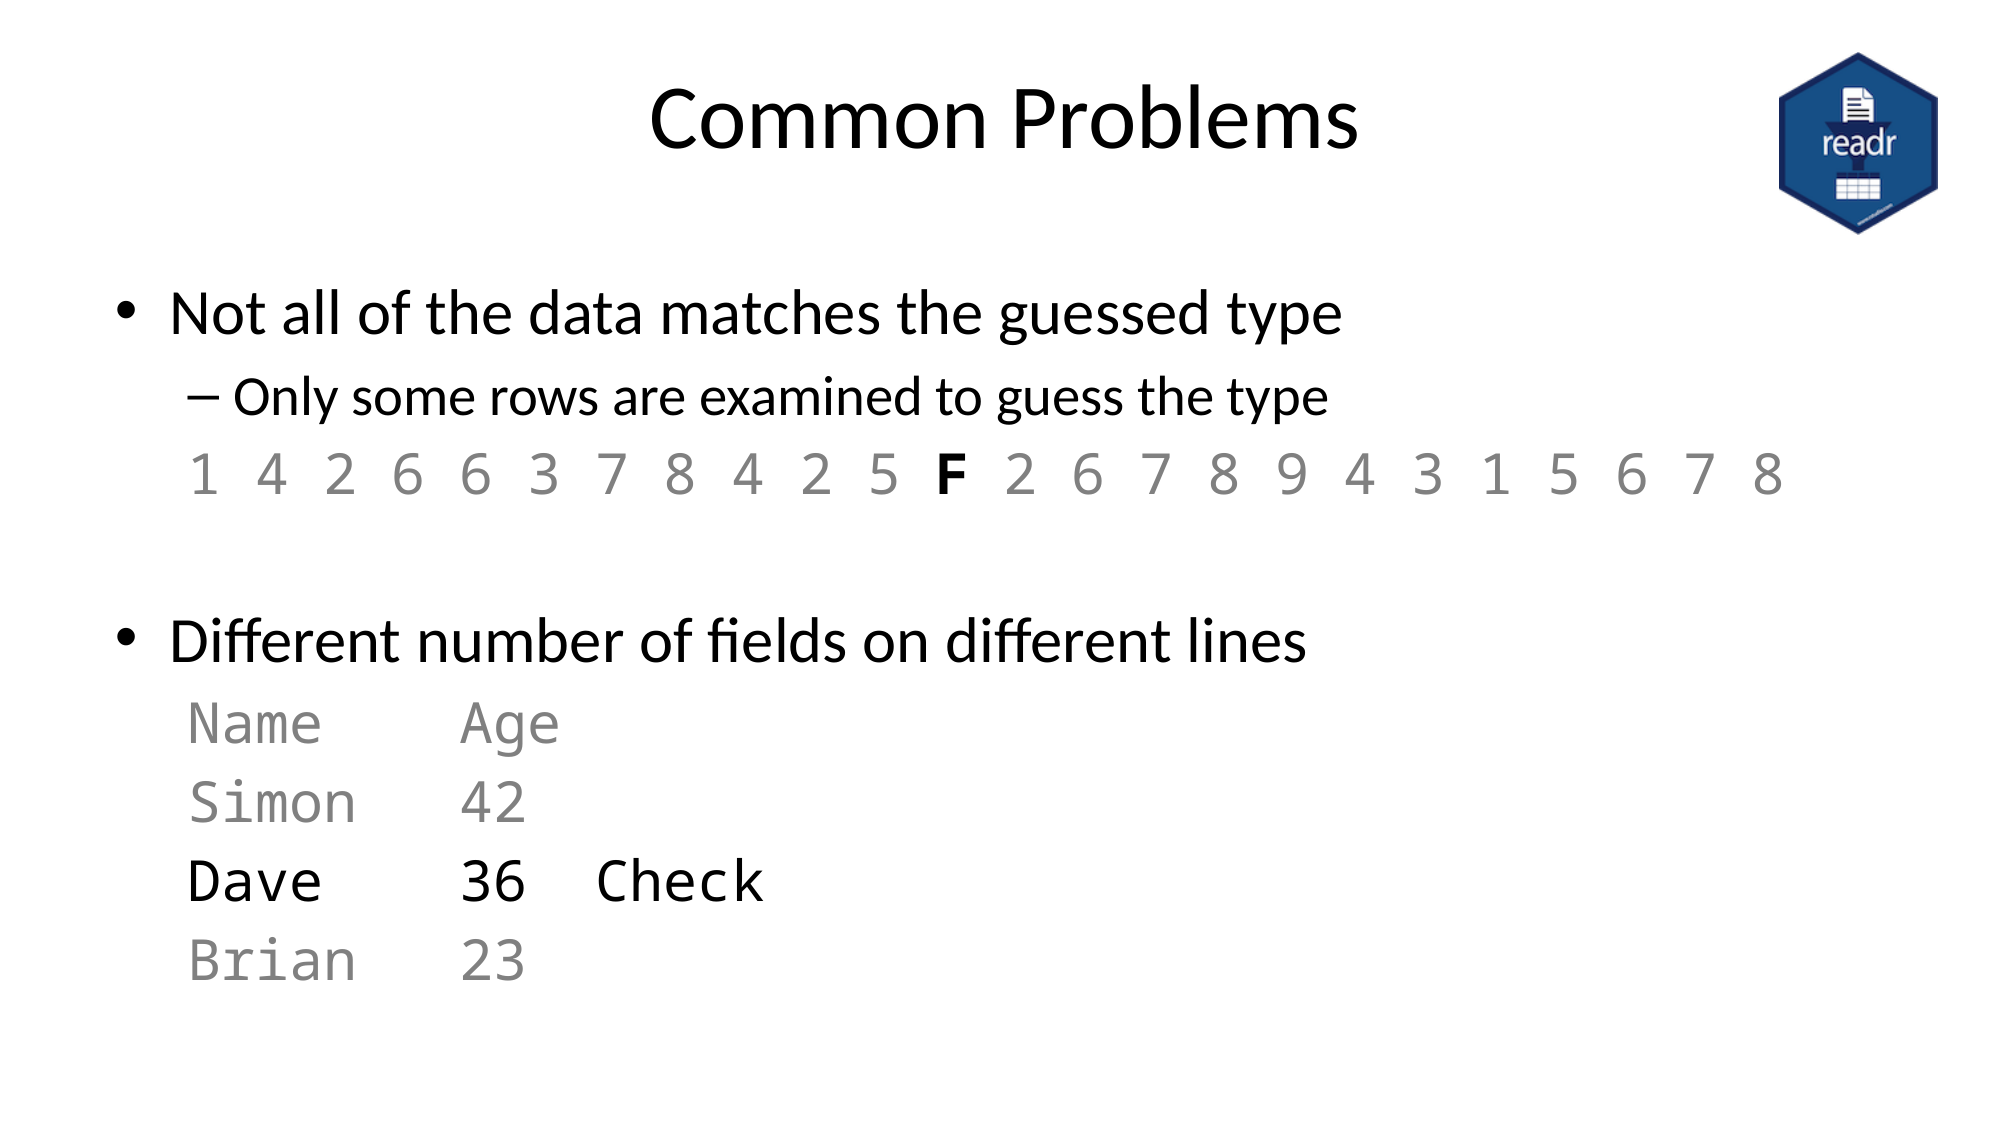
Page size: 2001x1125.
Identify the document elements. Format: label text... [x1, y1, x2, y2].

list Not all of the data matches the guessed type Only some rows are examined to guess the type 1 4 2 6 6 3 7 8 4 2 5 F 2 6 7 8 9 4 3 1 5 6 7 8 Different number of fields on different lines Name Age Simon 42 Dave 36 Check Brian 23 [99, 262, 1900, 1005]
text_box Common Problems [330, 18, 1681, 206]
picture [1779, 51, 1938, 236]
